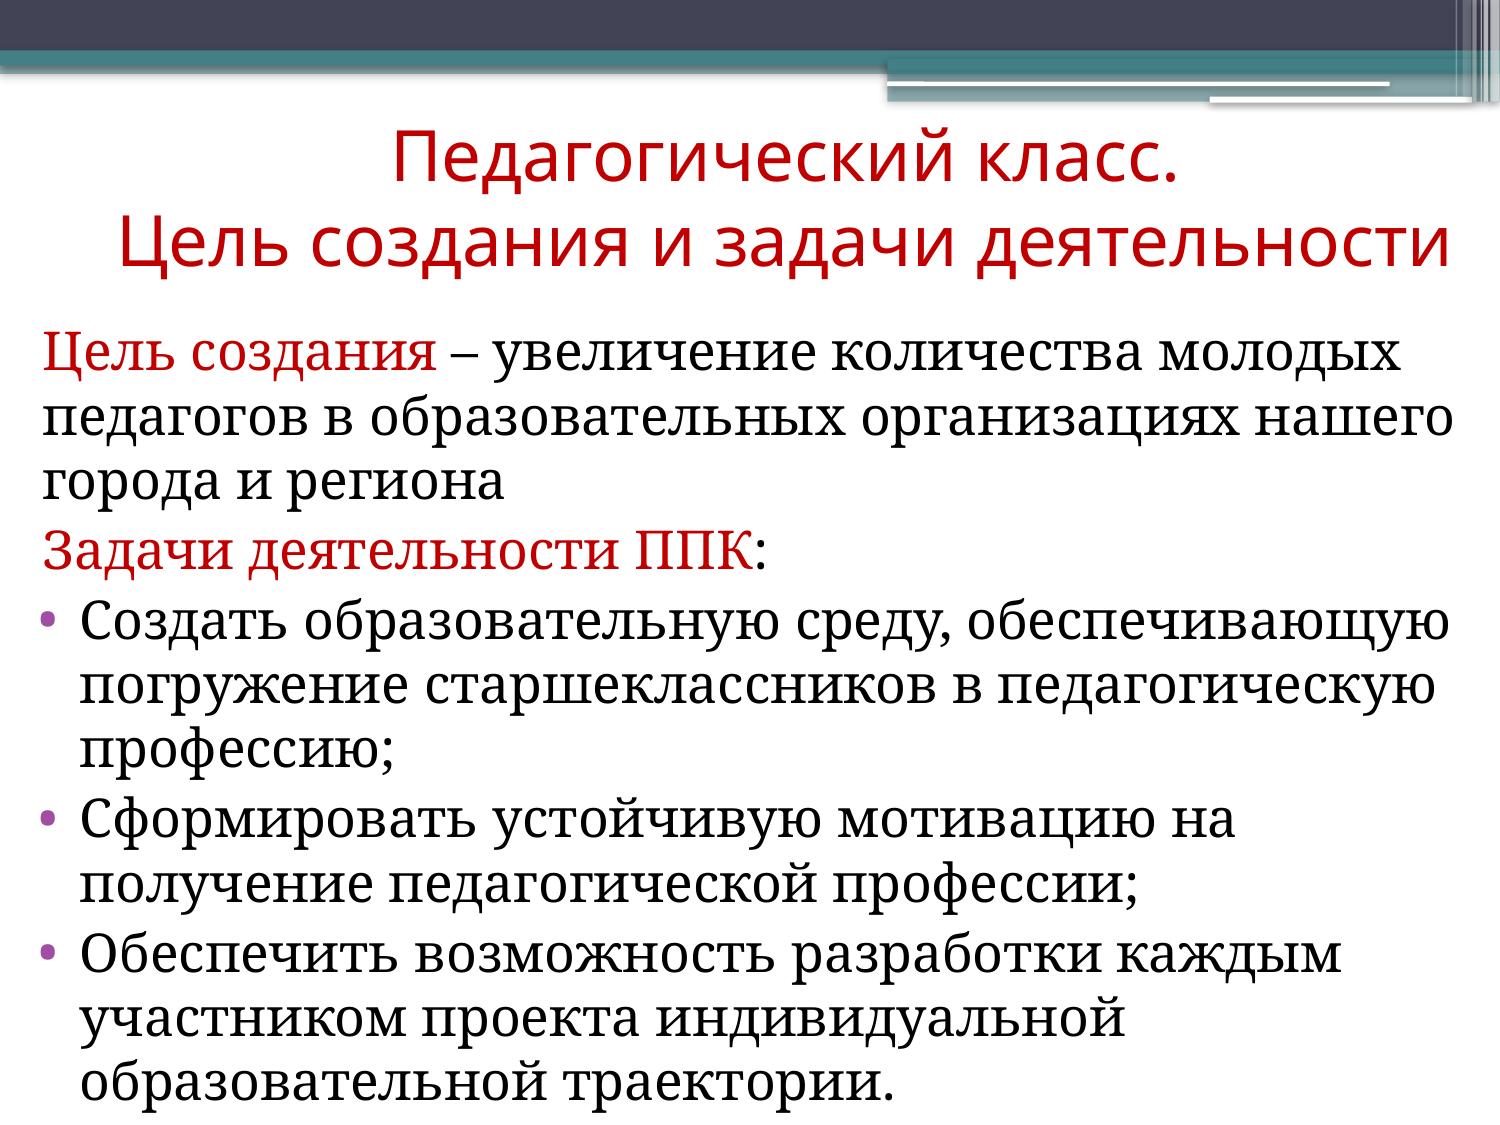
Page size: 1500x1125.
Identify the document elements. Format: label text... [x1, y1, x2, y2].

title Педагогический класс. Цель создания и задачи деятельности [53, 101, 1500, 290]
list Цель создания – увеличение количества молодых педагогов в образовательных организациях нашего города и региона Задачи деятельности ППК: Создать образовательную среду, обеспечивающую погружение старшеклассников в педагогическую профессию; Сформировать устойчивую мотивацию на получение педагогической профессии; Обеспечить возможность разработки каждым участником проекта индивидуальной образовательной траектории. [5, 309, 1500, 1125]
